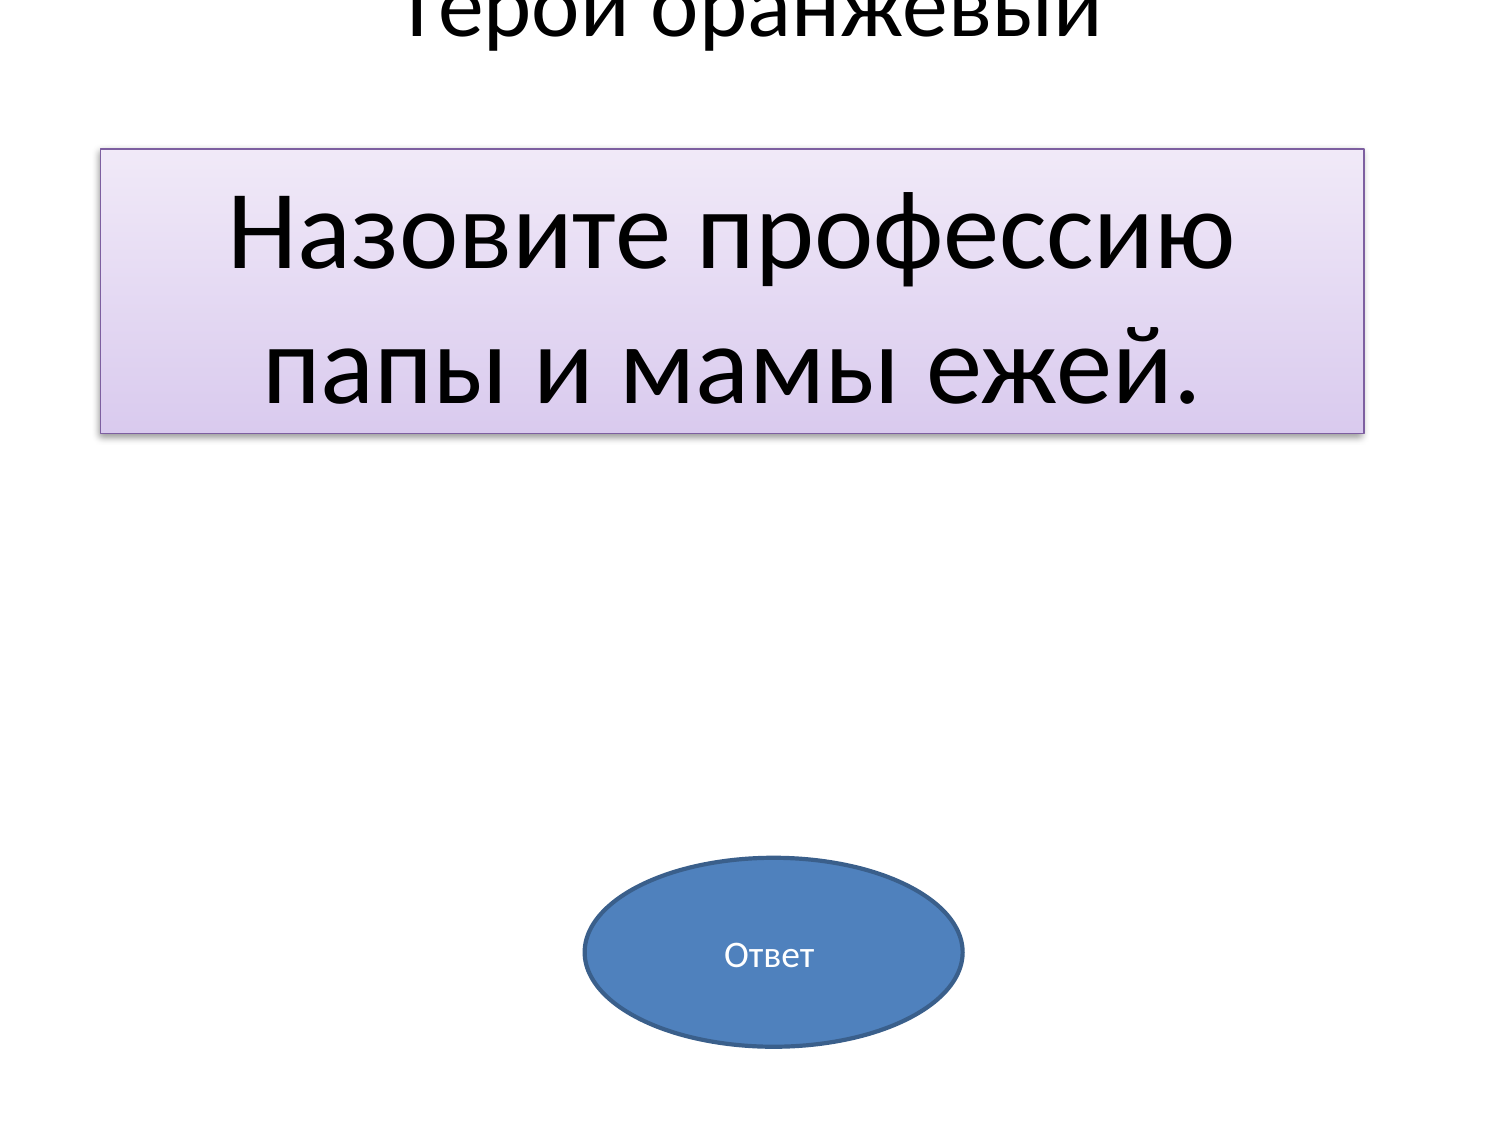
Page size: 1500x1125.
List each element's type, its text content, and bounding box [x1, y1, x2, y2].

title Герои оранжевый [80, 0, 1431, 94]
text_box Ответ [582, 855, 965, 1049]
text_box Назовите профессию папы и мамы ежей. [100, 148, 1365, 434]
